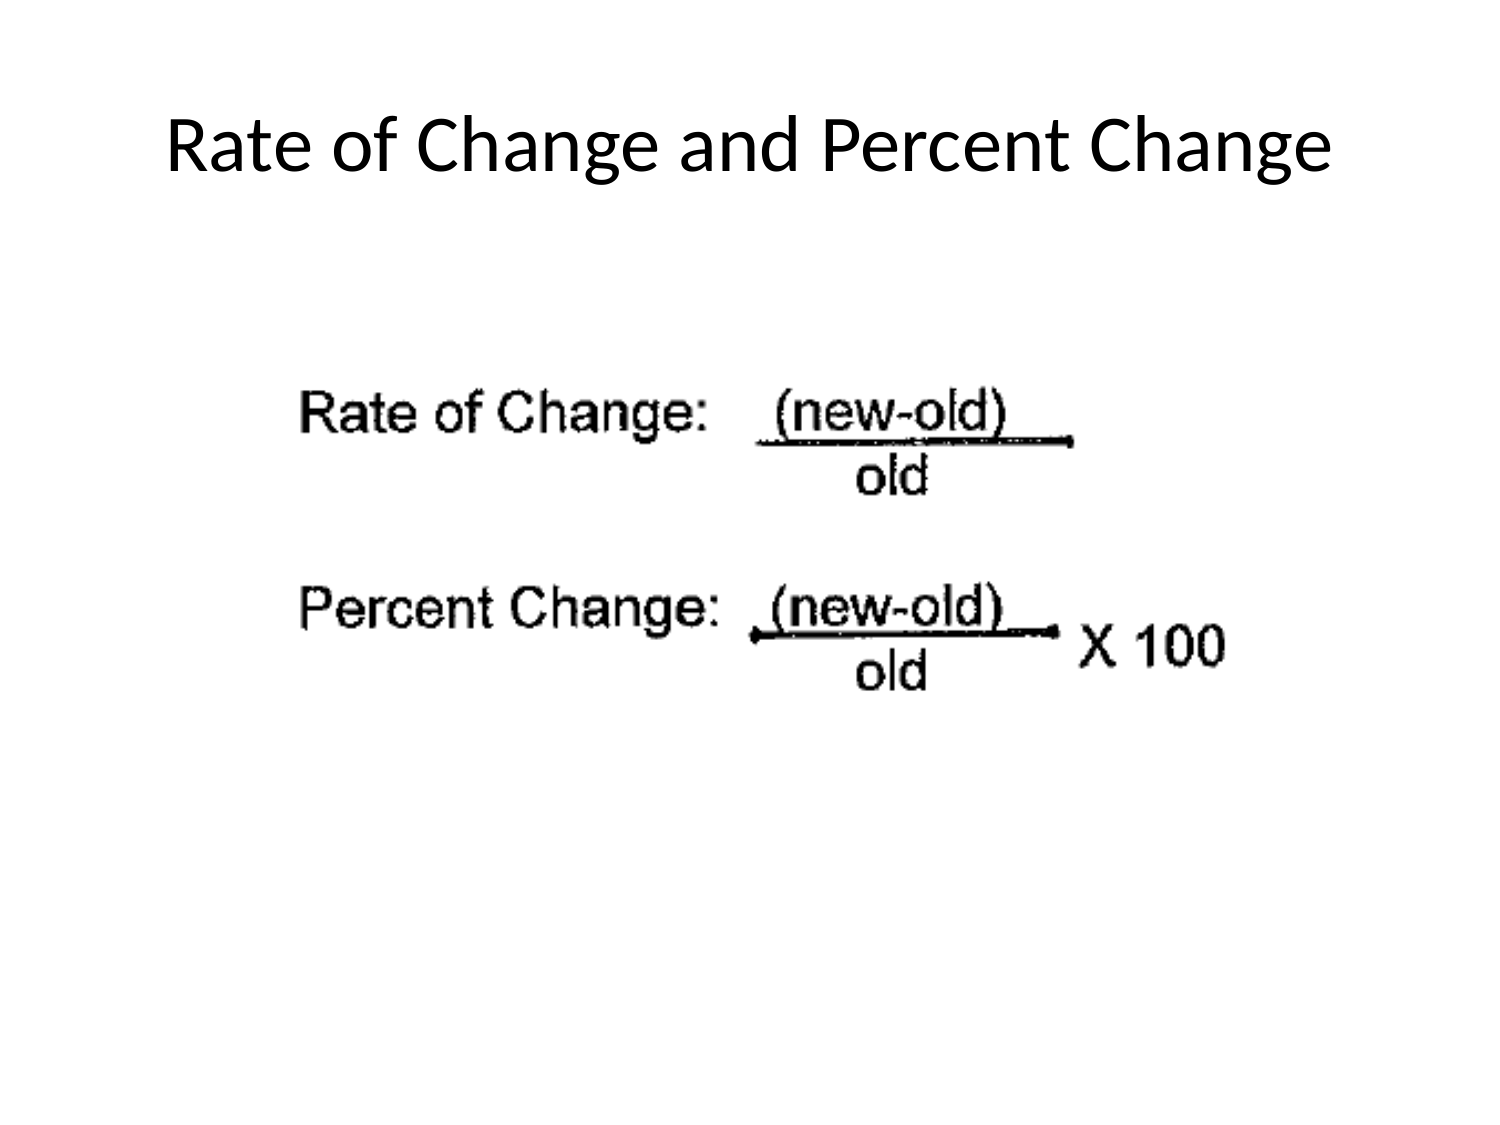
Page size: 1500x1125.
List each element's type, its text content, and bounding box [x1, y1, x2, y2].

title Rate of Change and Percent Change [75, 45, 1425, 233]
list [237, 349, 1285, 731]
